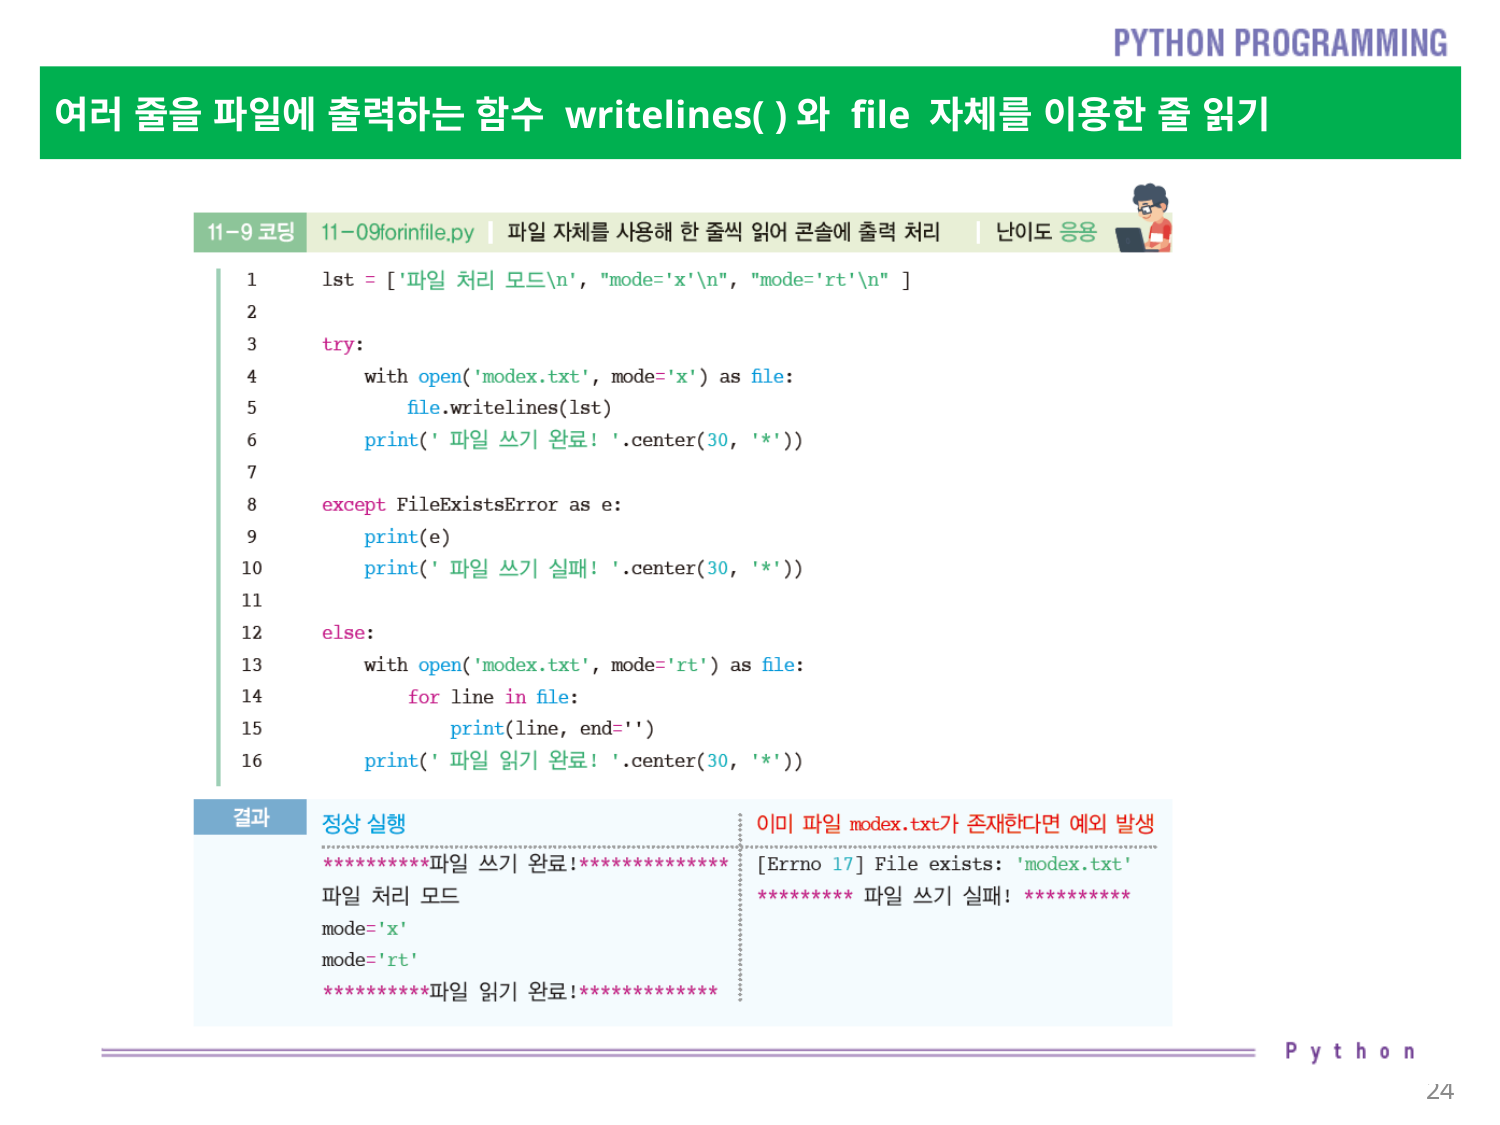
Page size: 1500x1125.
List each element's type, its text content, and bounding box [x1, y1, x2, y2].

picture [18, 175, 1483, 1084]
title 여러 줄을 파일에 출력하는 함수 writelines( )와 file 자체를 이용한 줄 읽기 [39, 76, 1444, 152]
slide_number 24 [1119, 1071, 1470, 1112]
picture [1106, 13, 1462, 66]
